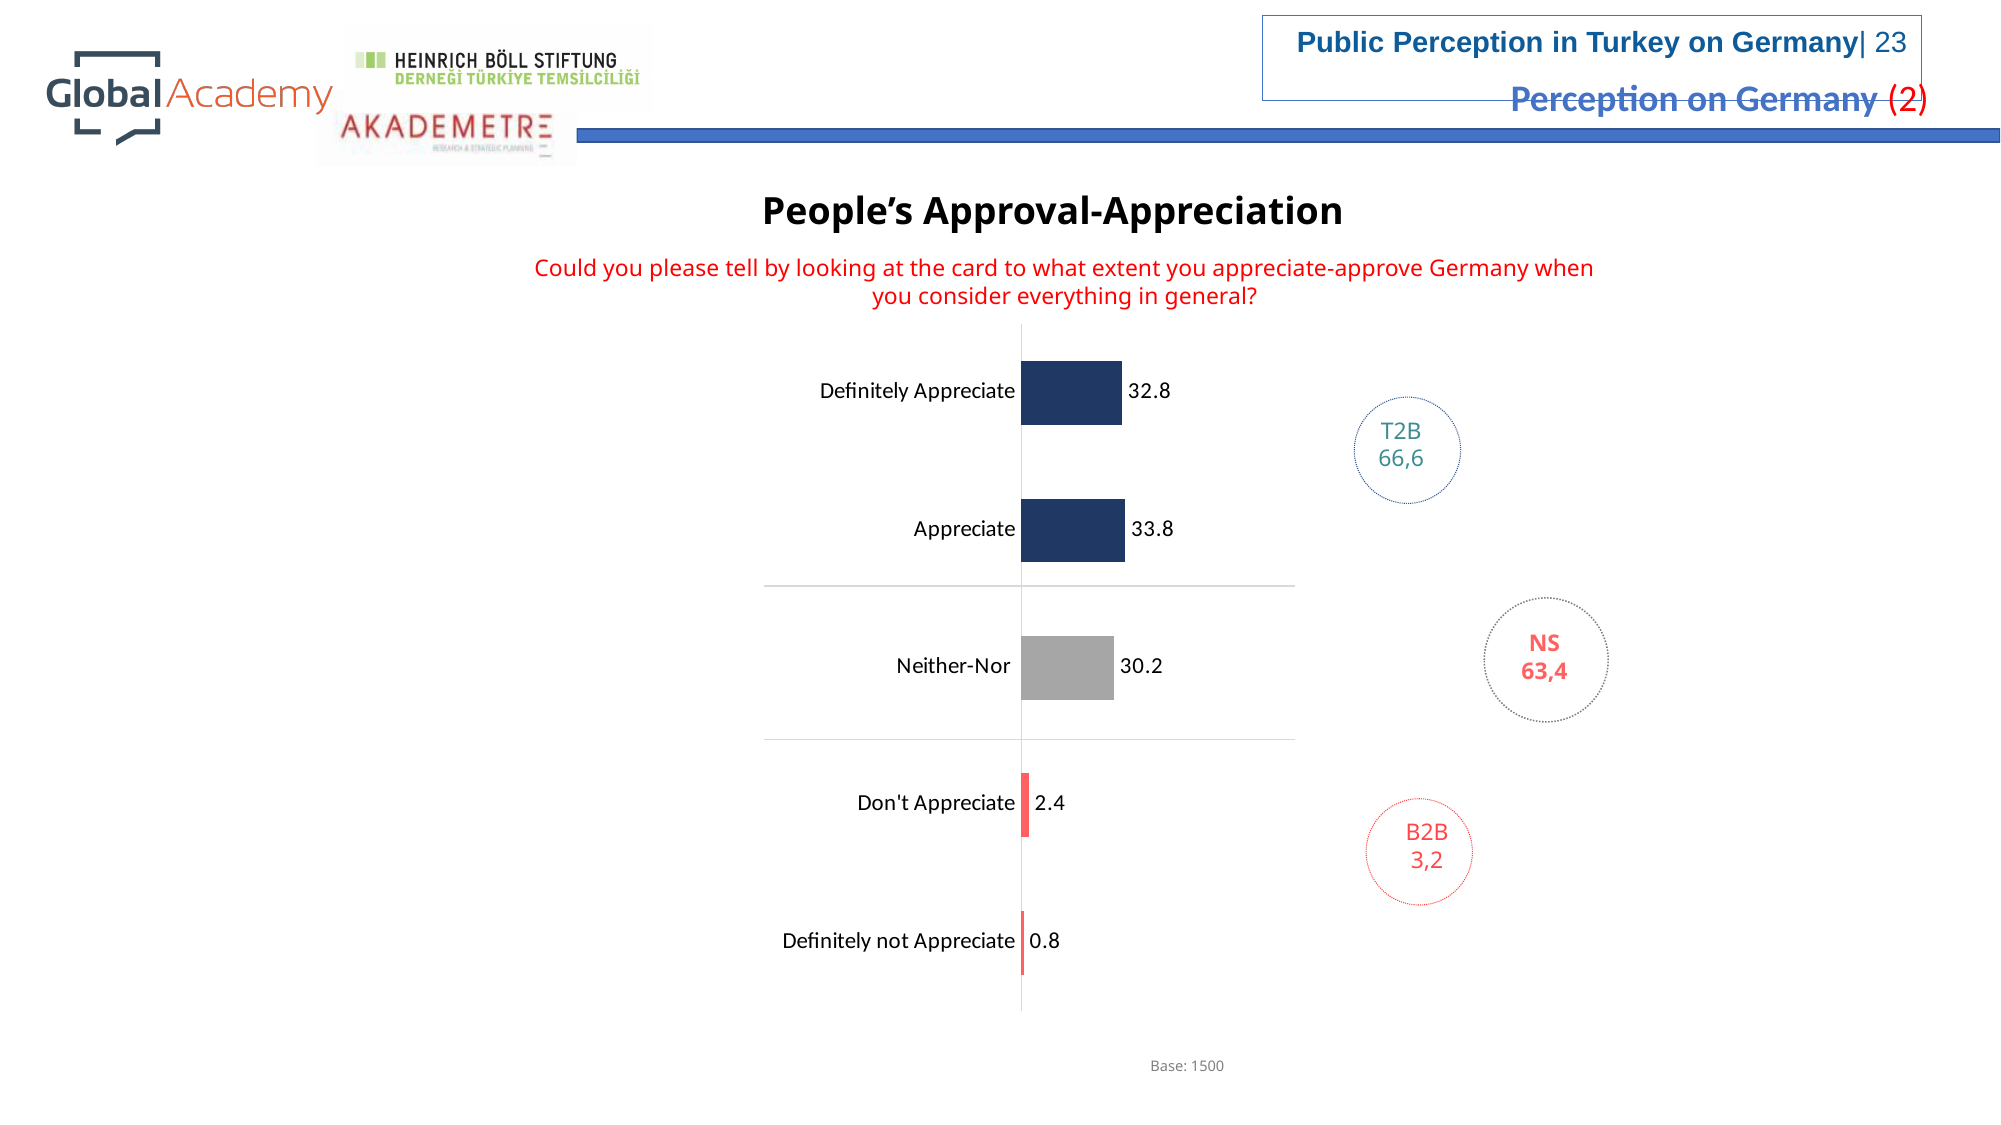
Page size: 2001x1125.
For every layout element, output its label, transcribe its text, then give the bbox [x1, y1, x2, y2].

text_box [1493, 692, 1600, 722]
text_box Perception on Germany (2) [1496, 66, 1986, 127]
text_box [1497, 597, 1595, 621]
text_box Base: 1500 [1126, 1049, 1248, 1082]
text_box People’s Approval-Appreciation [586, 179, 1520, 240]
chart [674, 312, 1390, 1035]
text_box Could you please tell by looking at the card to what extent you appreciate-approve Germany when you consider everything in general? [503, 246, 1626, 317]
text_box [1390, 396, 1462, 505]
text_box T2B 66,6 [1390, 408, 1439, 479]
text_box NS 63,4 [1474, 621, 1615, 692]
text_box B2B 3,2 [1390, 810, 1464, 881]
text_box [1390, 822, 1474, 907]
text_box [1390, 797, 1452, 810]
picture [18, 24, 653, 166]
